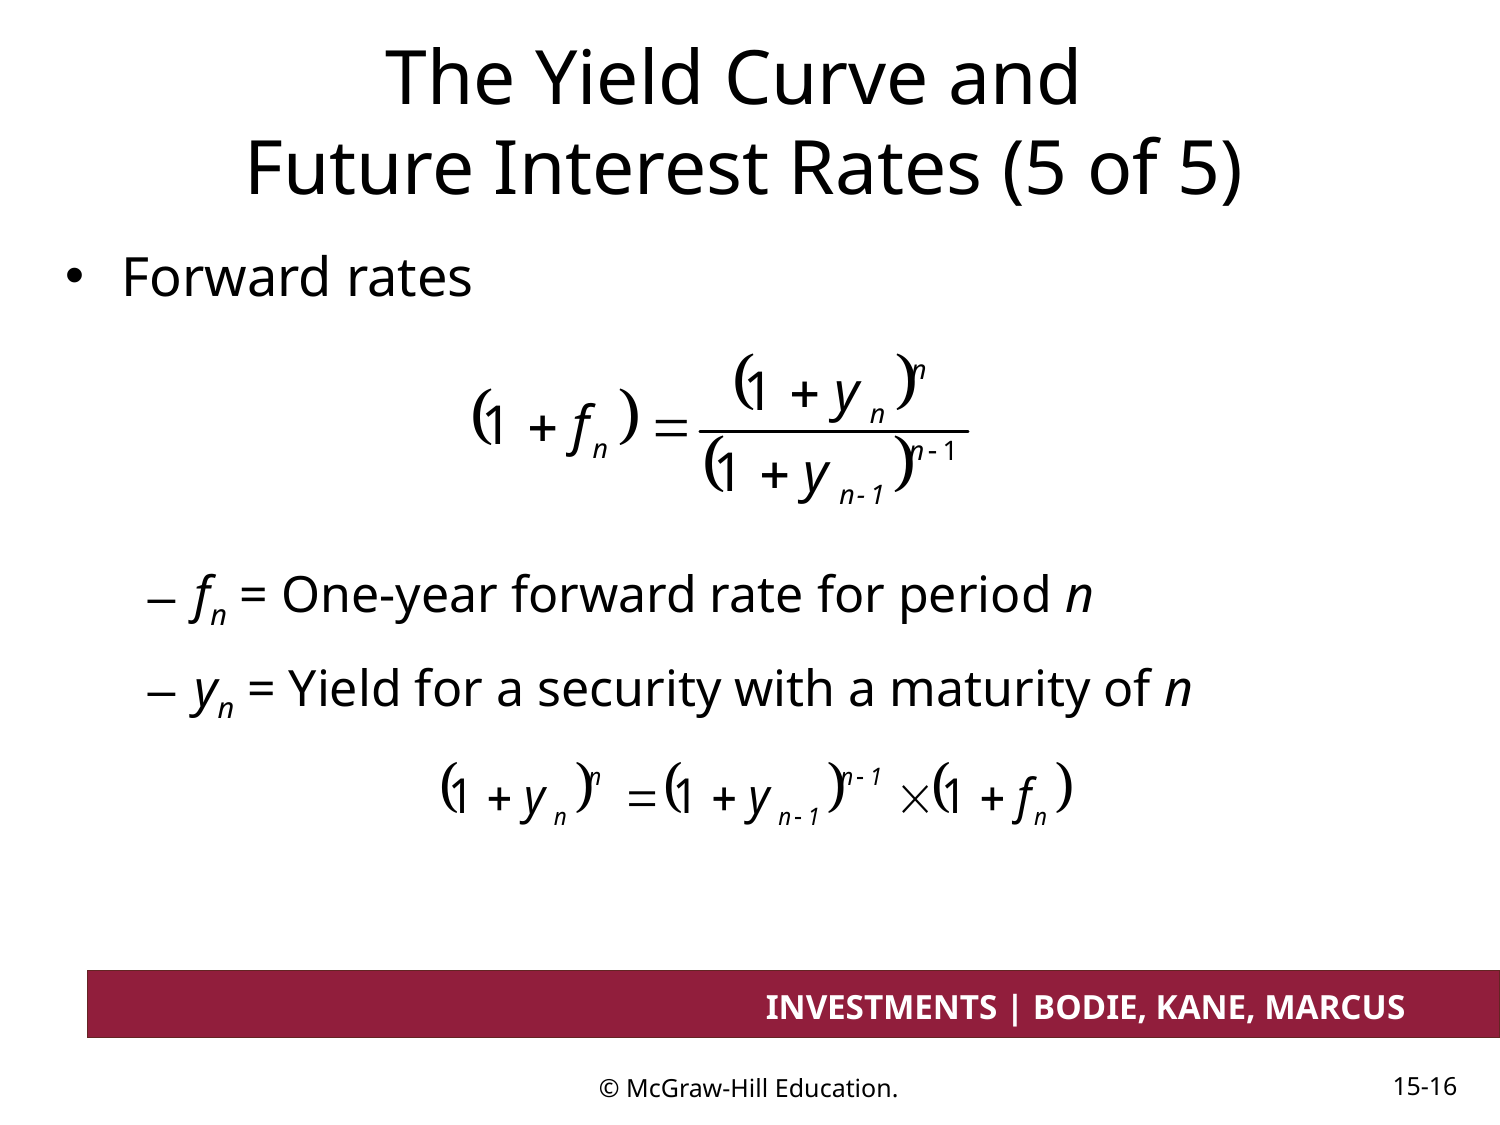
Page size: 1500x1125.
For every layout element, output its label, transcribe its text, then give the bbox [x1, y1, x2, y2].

list fn = One-year forward rate for period n yn = Yield for a security with a maturity of n [57, 555, 1450, 737]
title The Yield Curve and Future Interest Rates (5 of 5) [25, 25, 1463, 214]
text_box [462, 342, 984, 521]
list Forward rates [50, 235, 1439, 318]
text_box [432, 754, 1076, 838]
